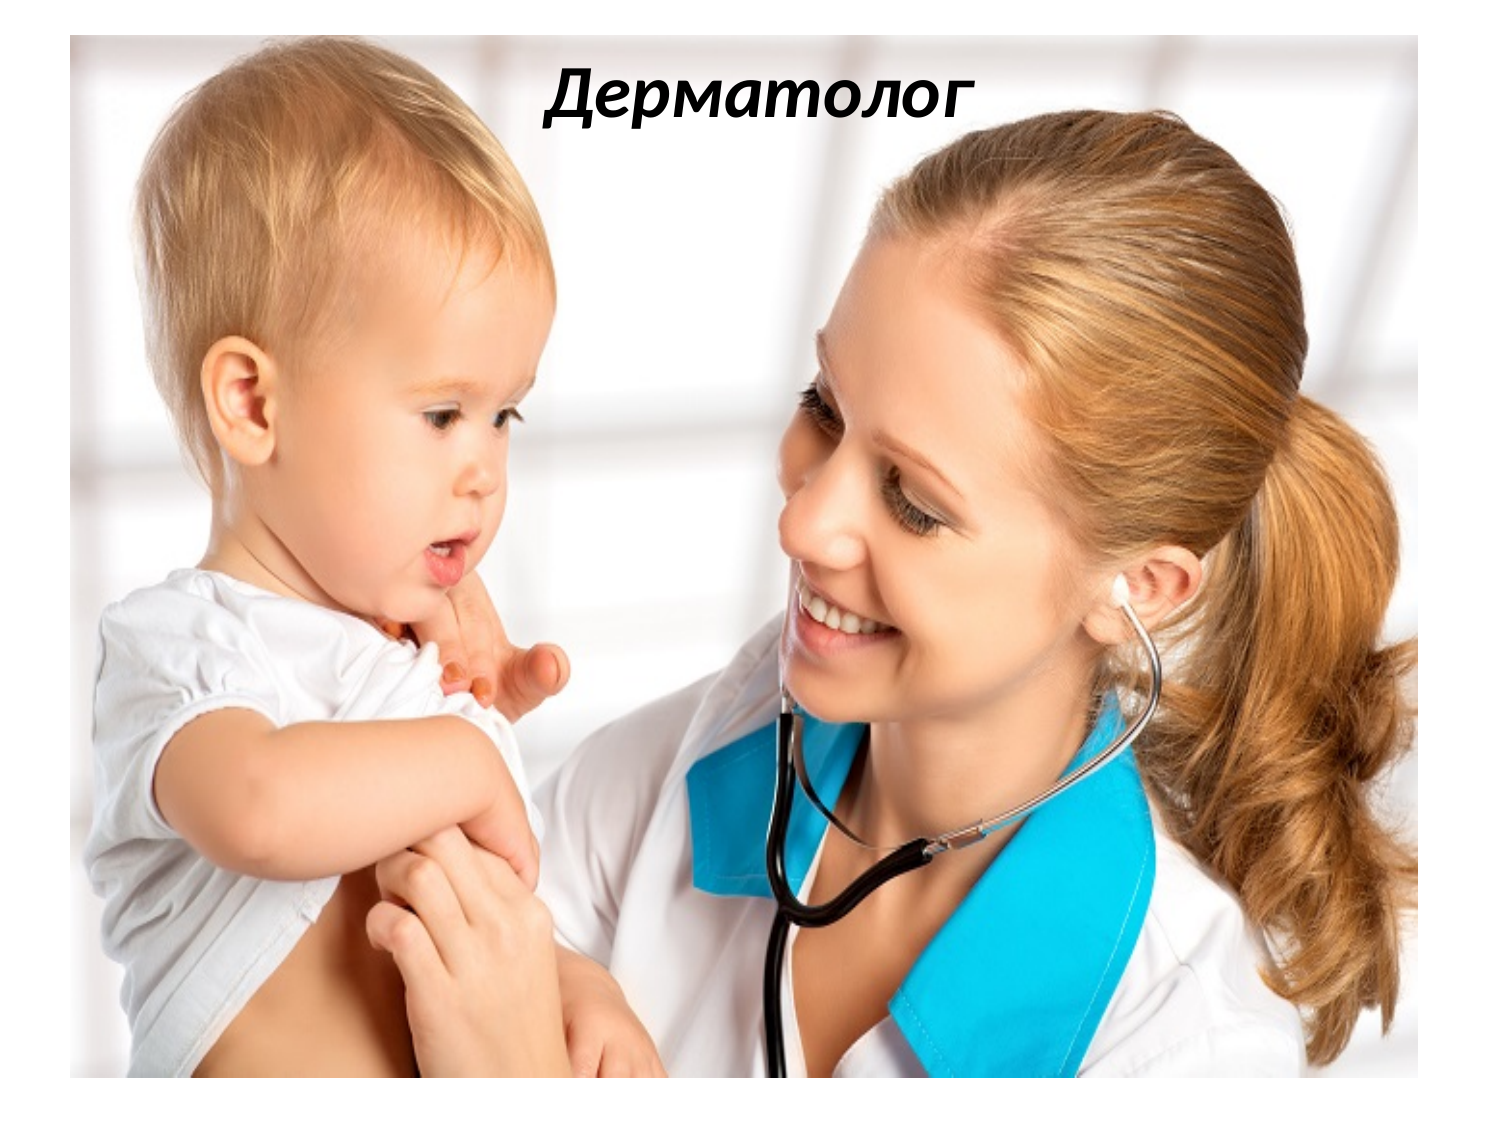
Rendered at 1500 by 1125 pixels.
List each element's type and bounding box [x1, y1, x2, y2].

picture [70, 34, 1419, 1079]
